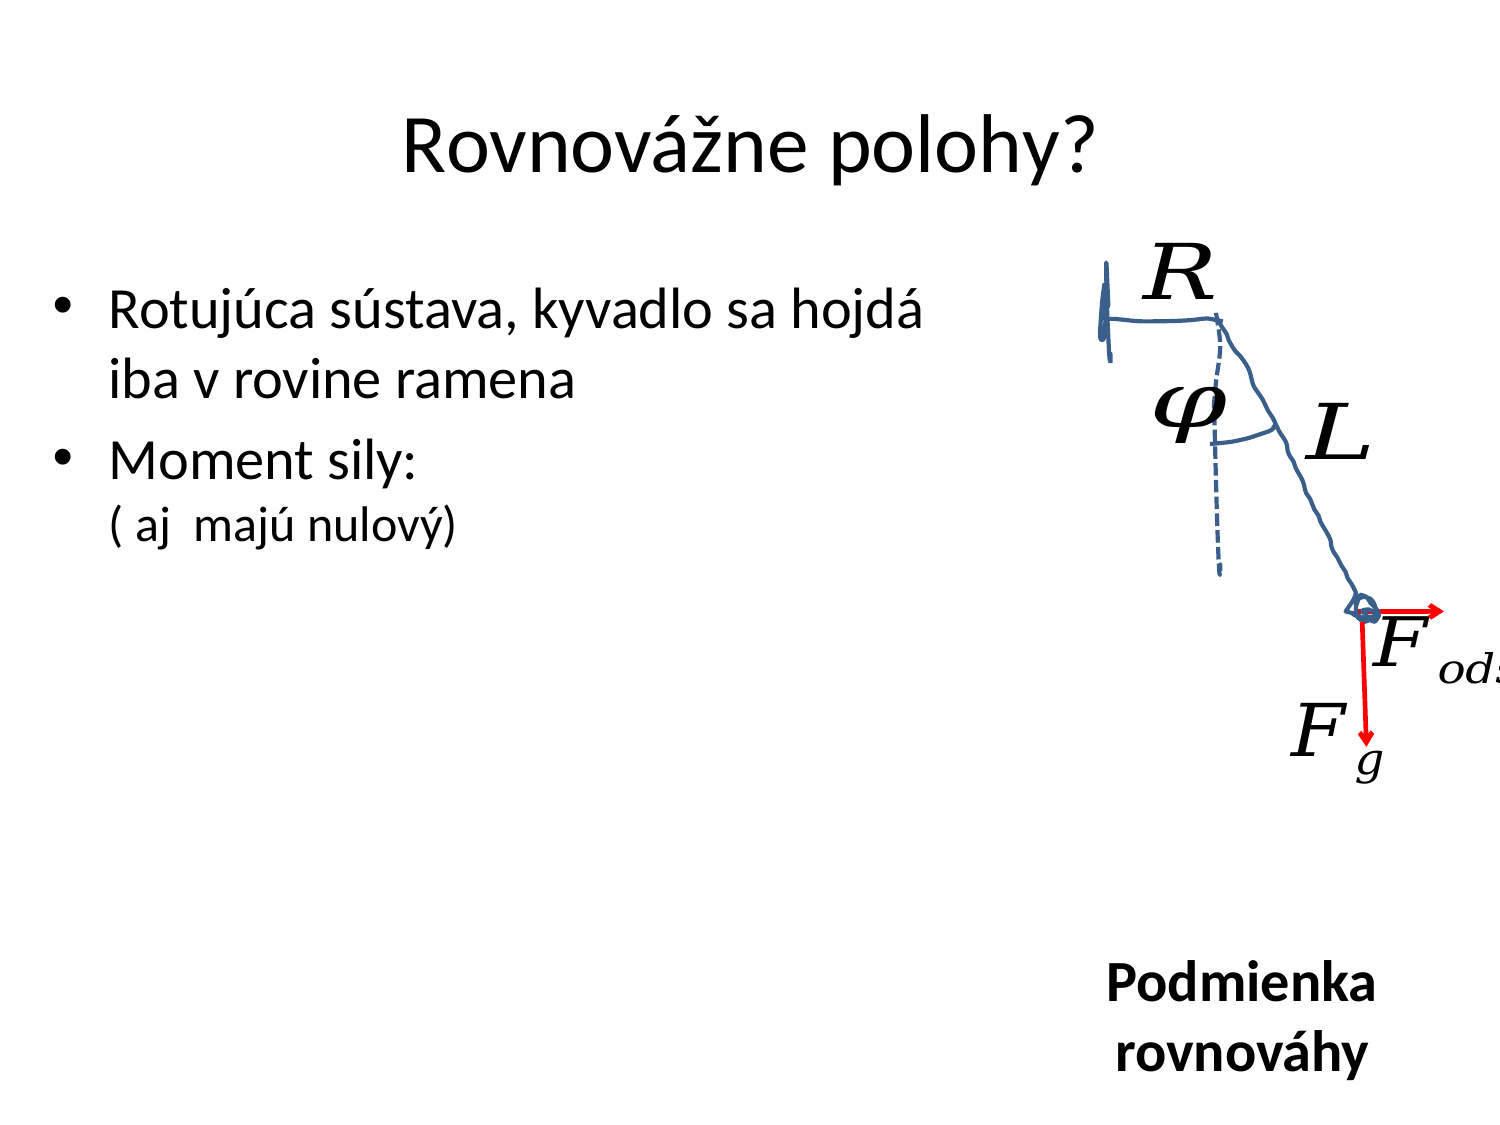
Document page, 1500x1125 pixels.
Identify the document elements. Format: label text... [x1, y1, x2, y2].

text_box [1097, 260, 1215, 364]
text_box [1212, 419, 1223, 577]
text_box [1219, 423, 1277, 446]
text_box [1213, 312, 1223, 388]
text_box [1369, 620, 1379, 624]
text_box Podmienka rovnováhy [997, 923, 1426, 1102]
text_box [1219, 324, 1380, 622]
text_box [1361, 621, 1367, 748]
title Rovnovážne polohy? [75, 45, 1425, 233]
text_box [1211, 394, 1215, 409]
